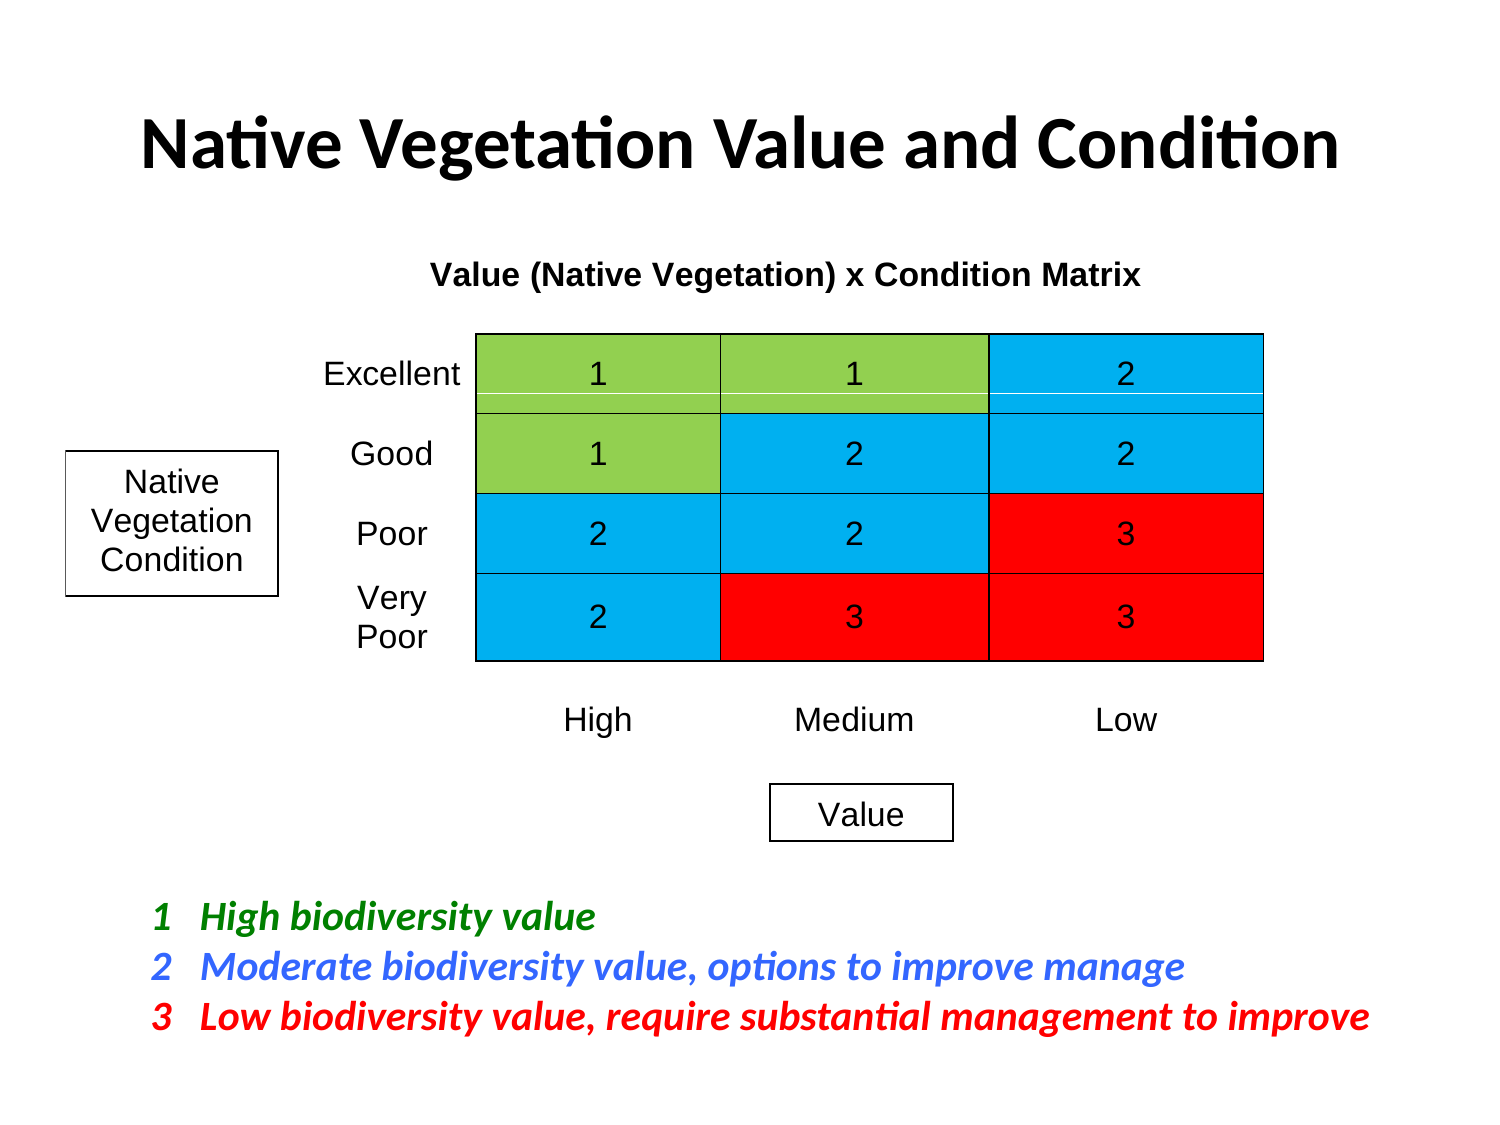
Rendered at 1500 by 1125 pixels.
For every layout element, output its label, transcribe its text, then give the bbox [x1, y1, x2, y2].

text_box 1 High biodiversity value 2 Moderate biodiversity value, options to improve manage 3 Low biodiversity value, require substantial management to improve [135, 881, 1435, 1097]
title Native Vegetation Value and Condition [75, 45, 1425, 218]
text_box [65, 216, 1423, 912]
